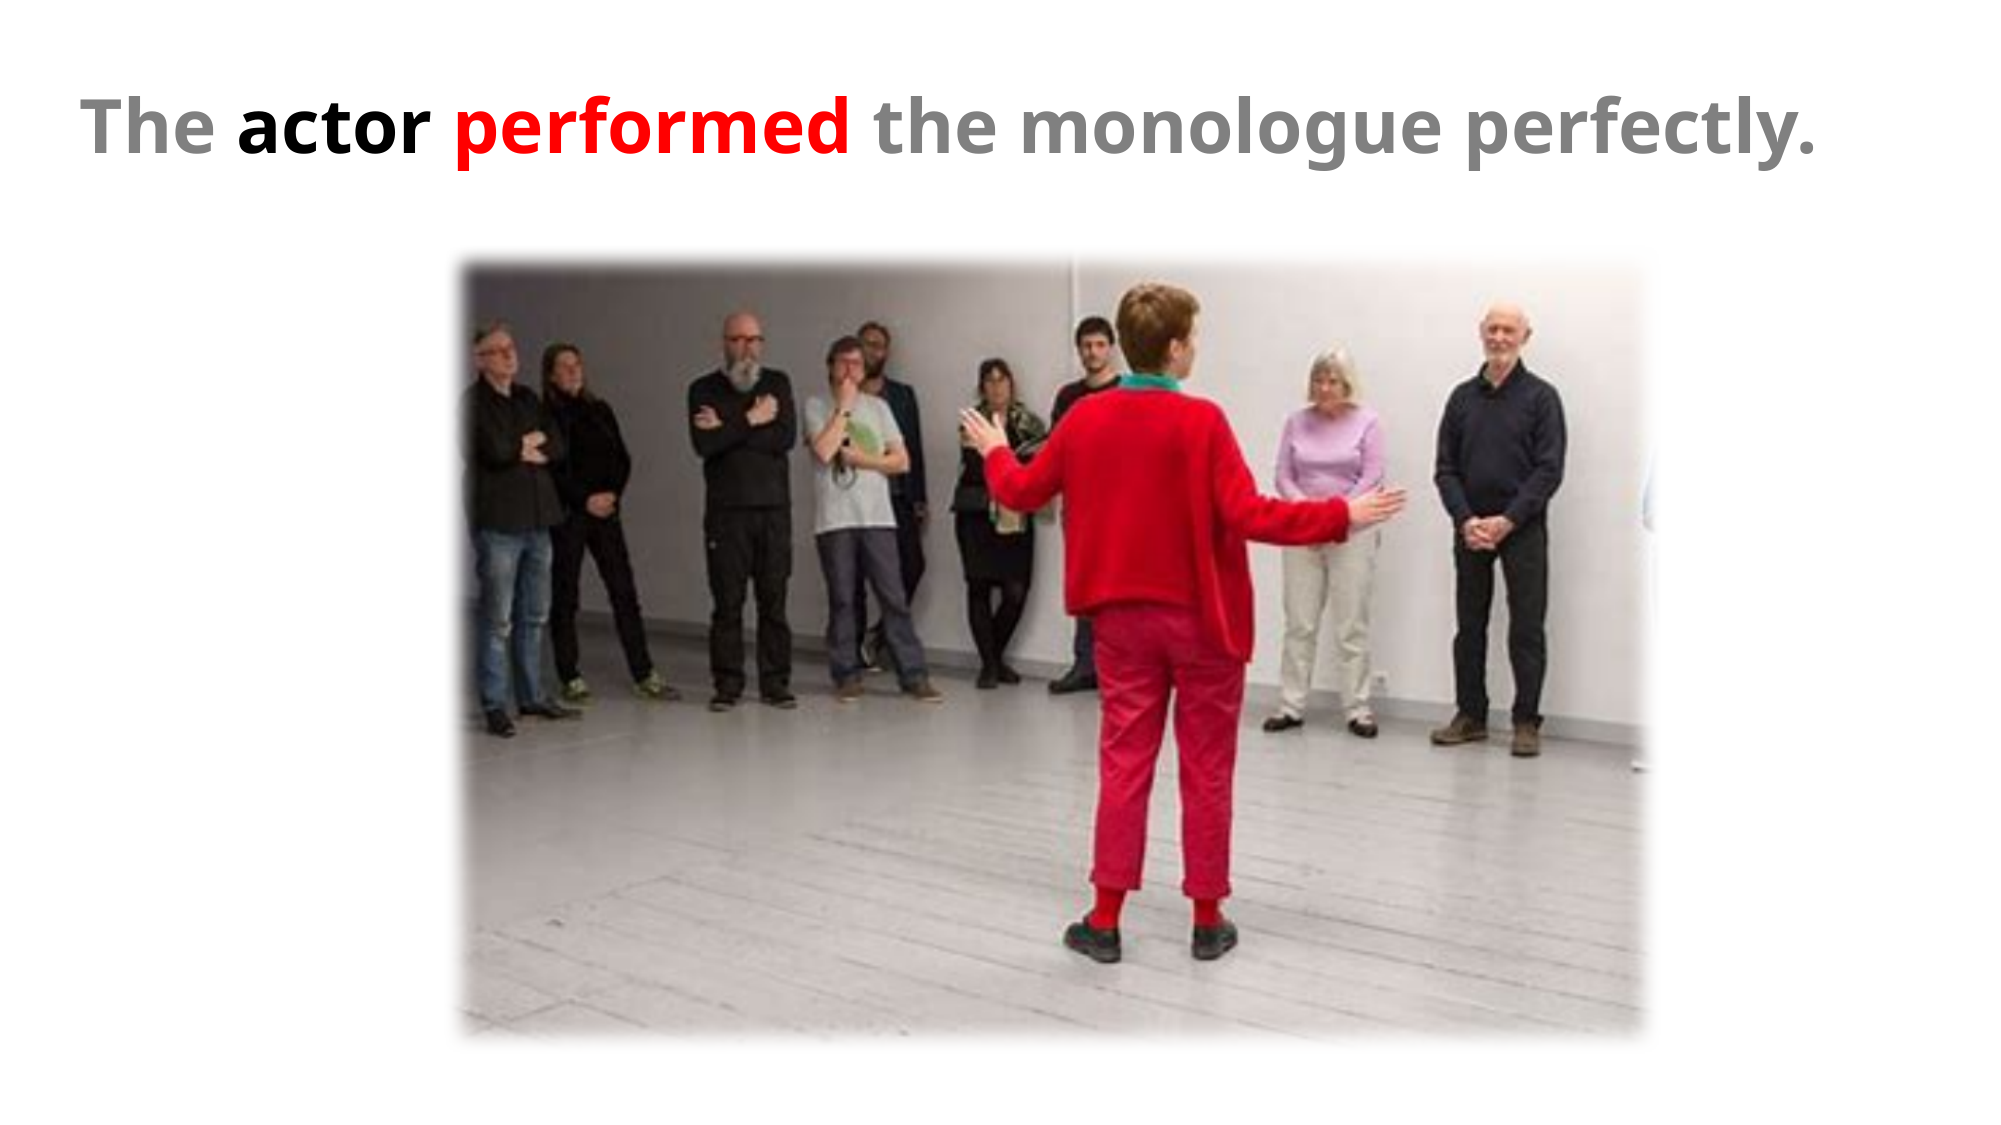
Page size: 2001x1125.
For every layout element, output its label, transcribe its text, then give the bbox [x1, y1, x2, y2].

text_box The actor performed the monologue perfectly. [65, 71, 2000, 177]
picture [444, 245, 1661, 1054]
